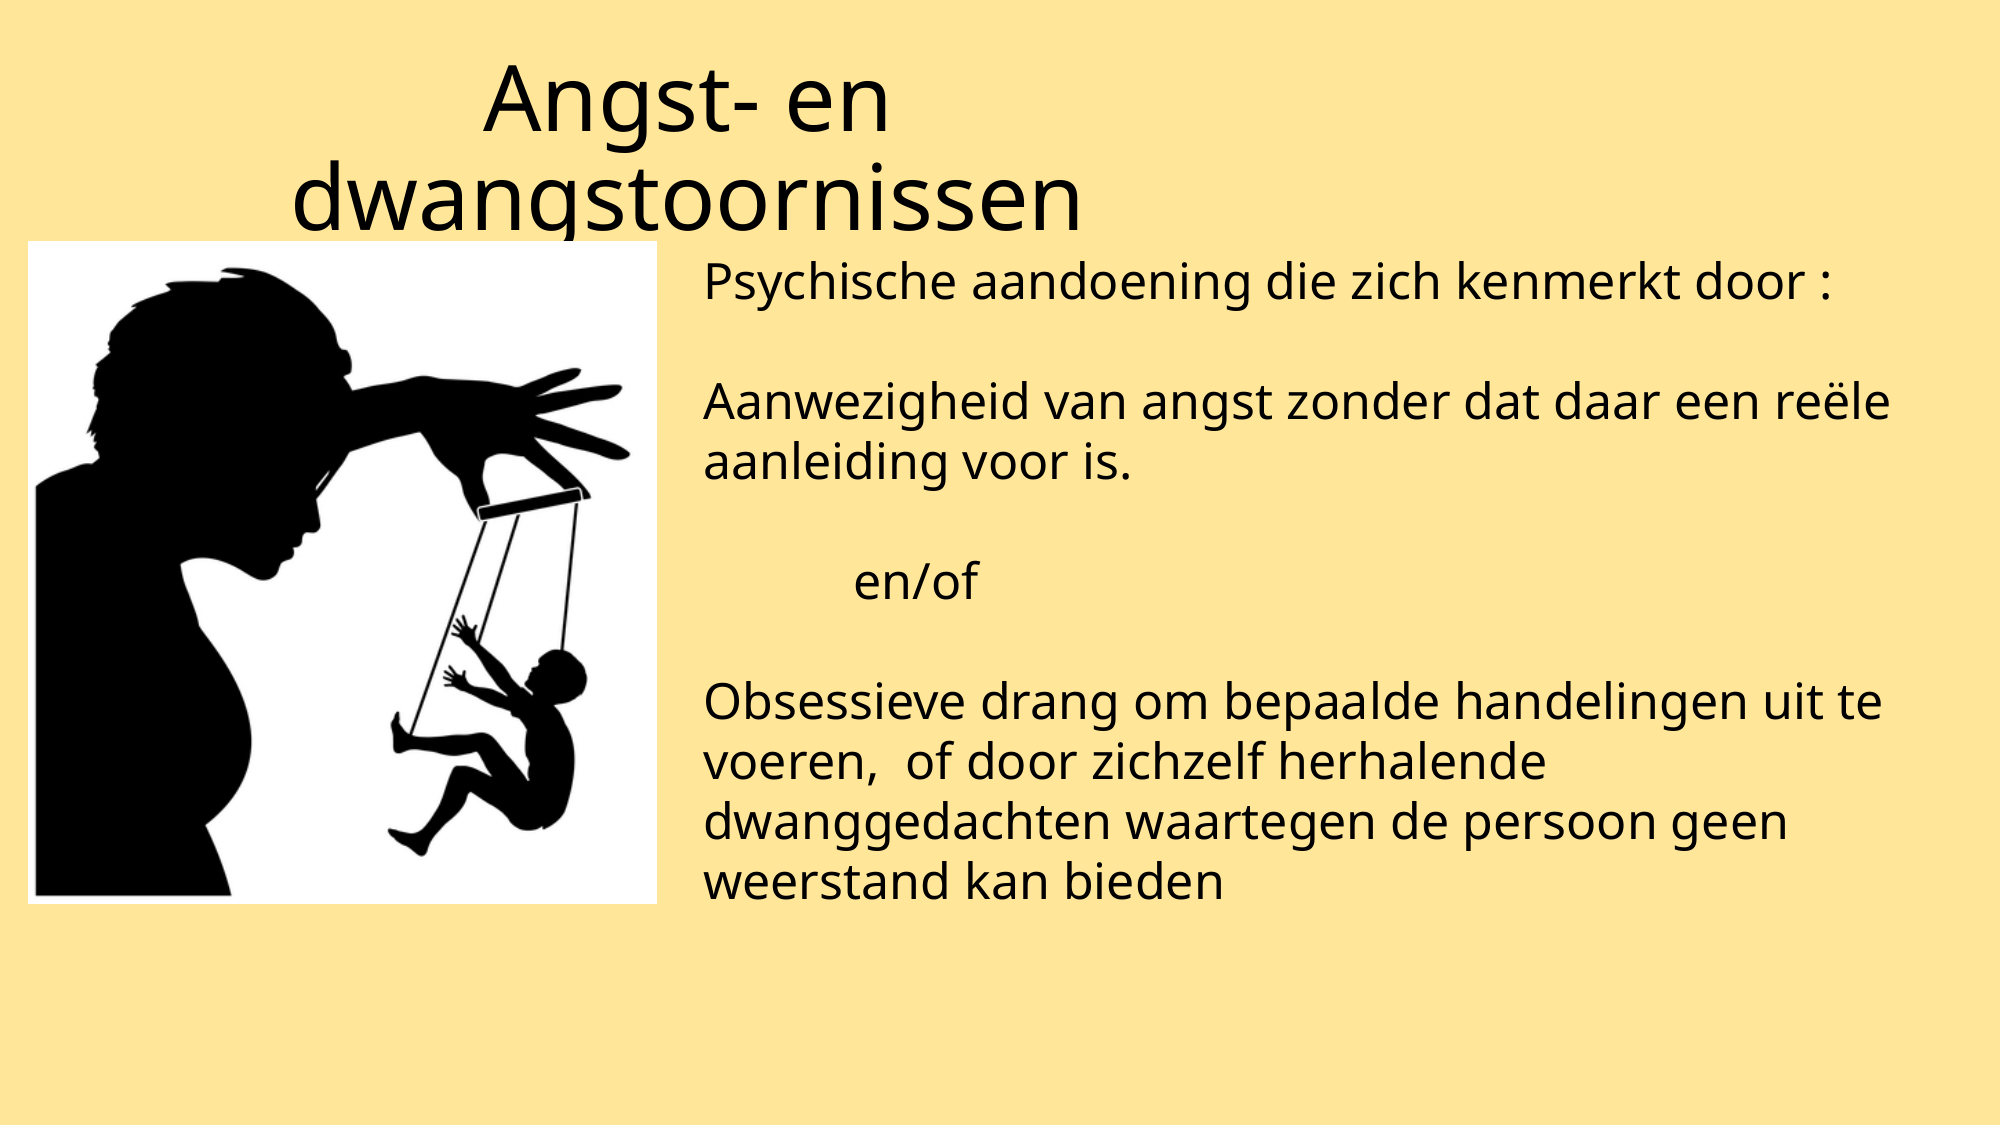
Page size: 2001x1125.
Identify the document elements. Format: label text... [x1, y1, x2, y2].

picture [28, 241, 657, 904]
subtitle Angst- en dwangstoornissen [86, 45, 1291, 158]
text_box Psychische aandoening die zich kenmerkt door : Aanwezigheid van angst zonder dat daar een reële aanleiding voor is. en/of Obsessieve drang om bepaalde handelingen uit te voeren, of door zichzelf herhalende dwanggedachten waartegen de persoon geen weerstand kan bieden [688, 241, 1978, 917]
